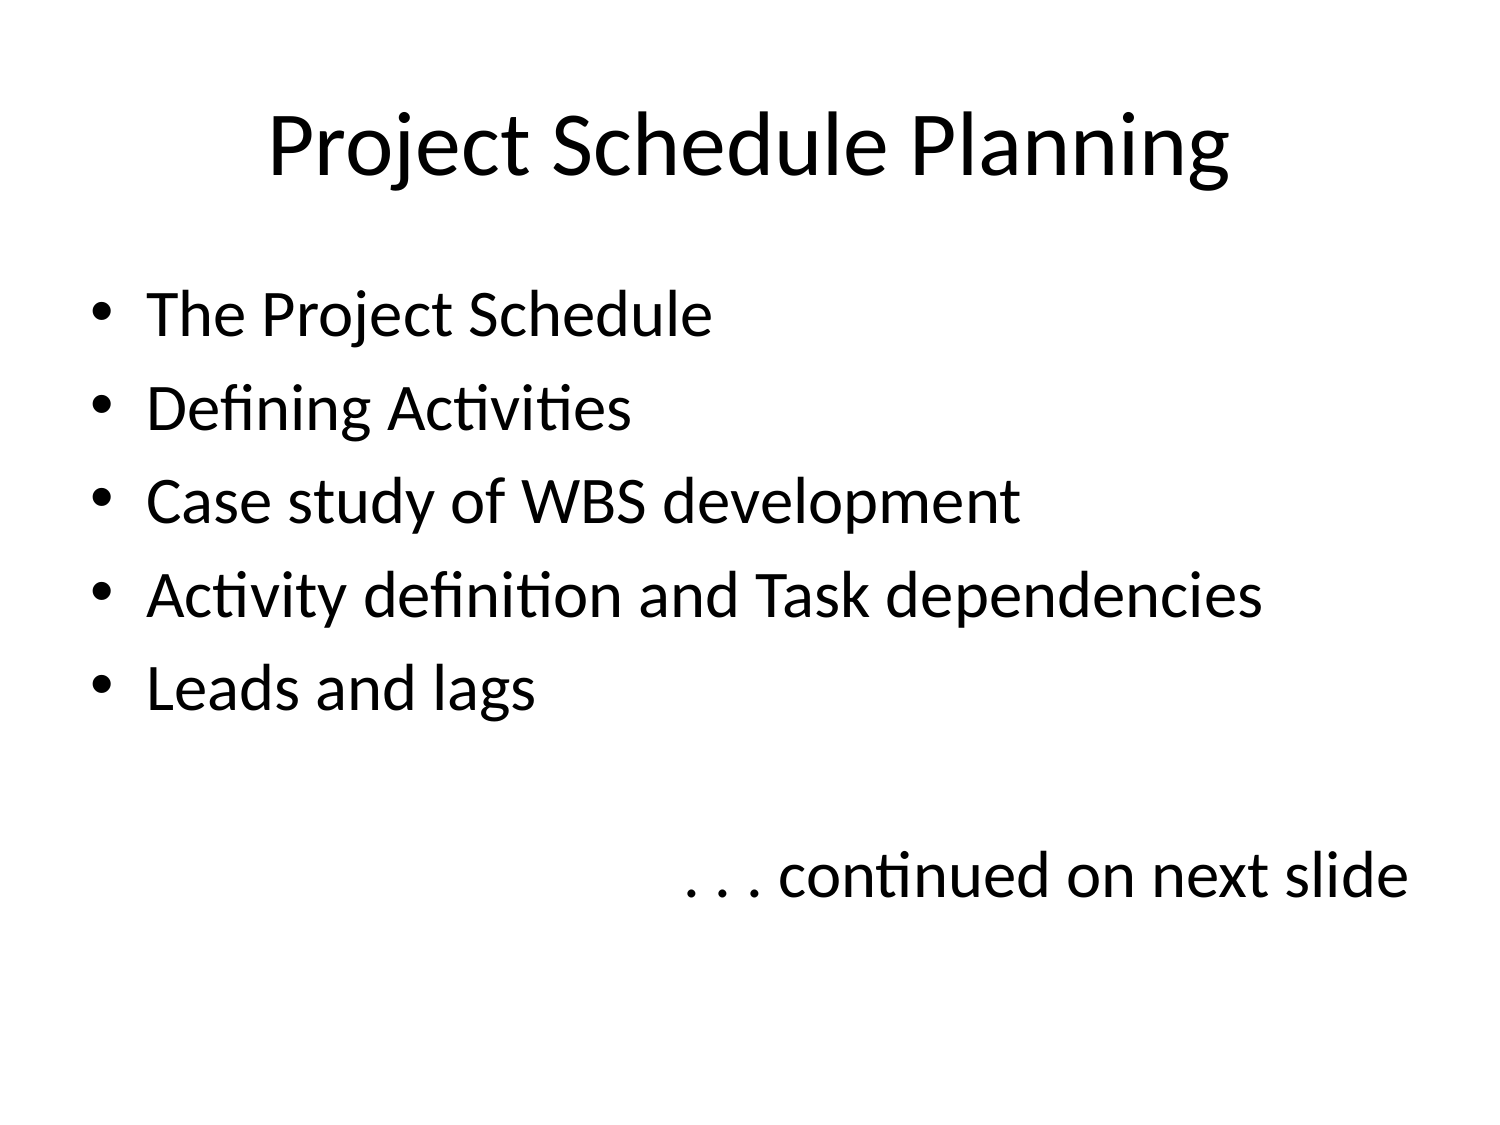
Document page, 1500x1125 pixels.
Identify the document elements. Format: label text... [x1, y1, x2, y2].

list The Project Schedule Defining Activities Case study of WBS development Activity definition and Task dependencies Leads and lags . . . continued on next slide [75, 262, 1425, 1005]
title Project Schedule Planning [75, 45, 1425, 233]
